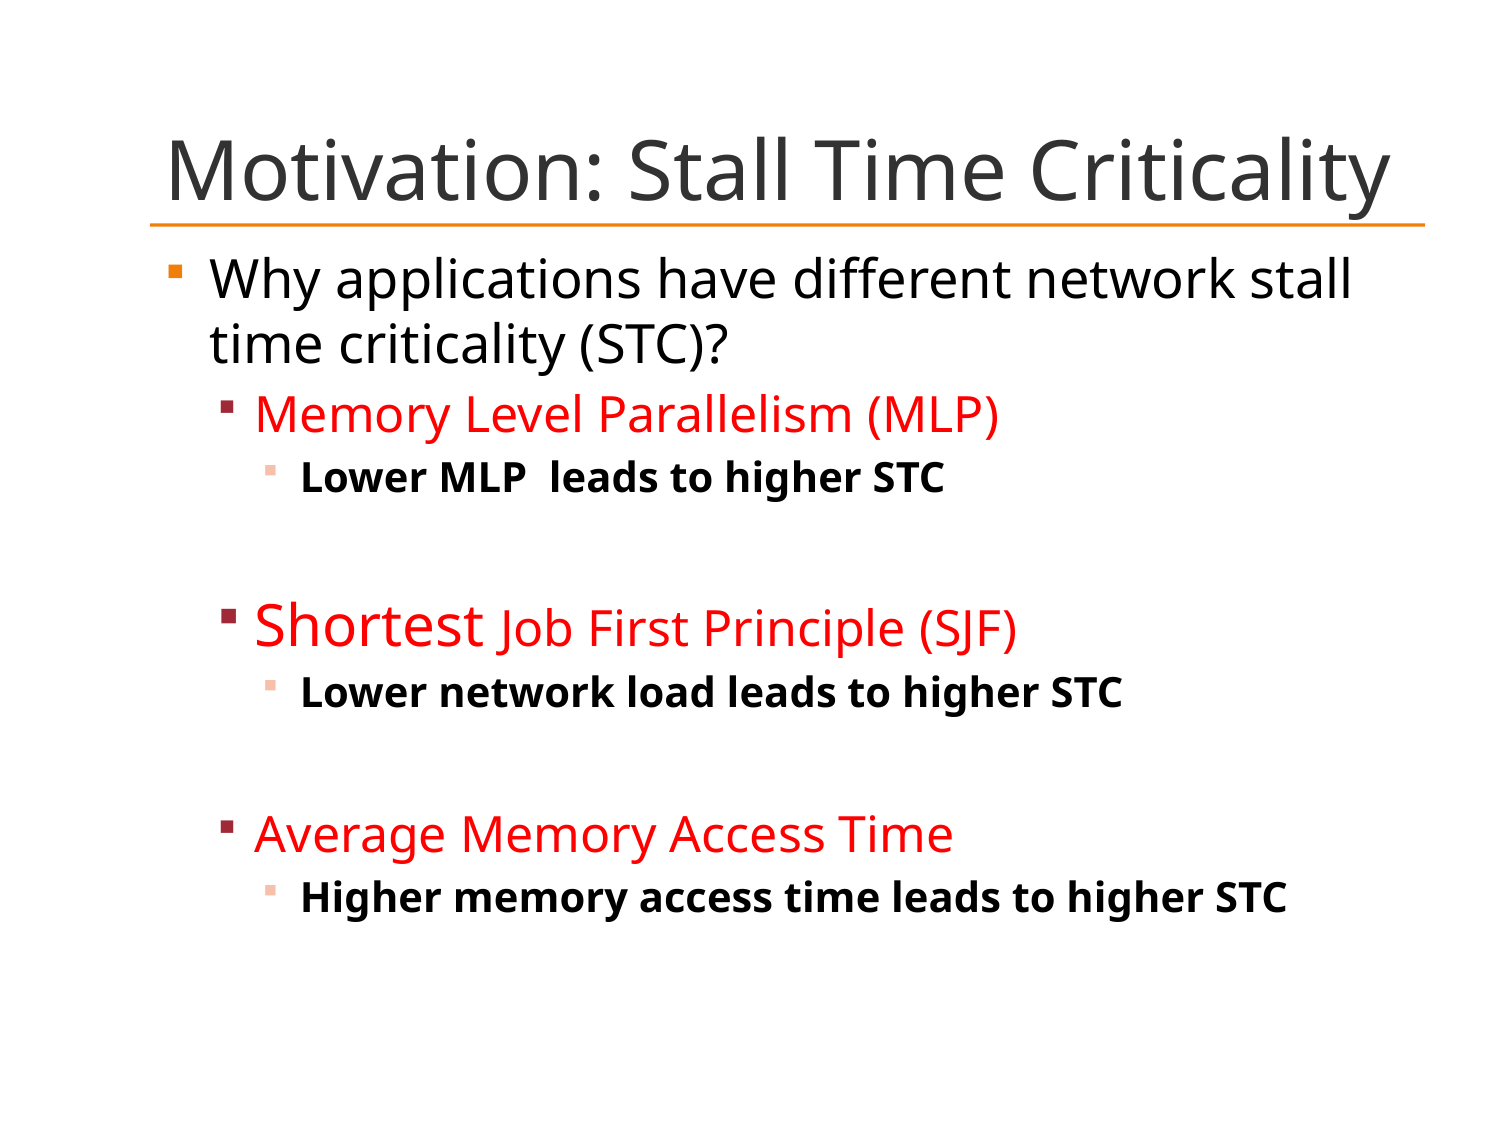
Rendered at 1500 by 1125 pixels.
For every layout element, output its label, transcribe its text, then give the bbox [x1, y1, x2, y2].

title Motivation: Stall Time Criticality [150, 45, 1425, 233]
list Why applications have different network stall time criticality (STC)? Memory Level Parallelism (MLP) Lower MLP leads to higher STC Shortest Job First Principle (SJF) Lower network load leads to higher STC Average Memory Access Time Higher memory access time leads to higher STC [150, 237, 1450, 1050]
